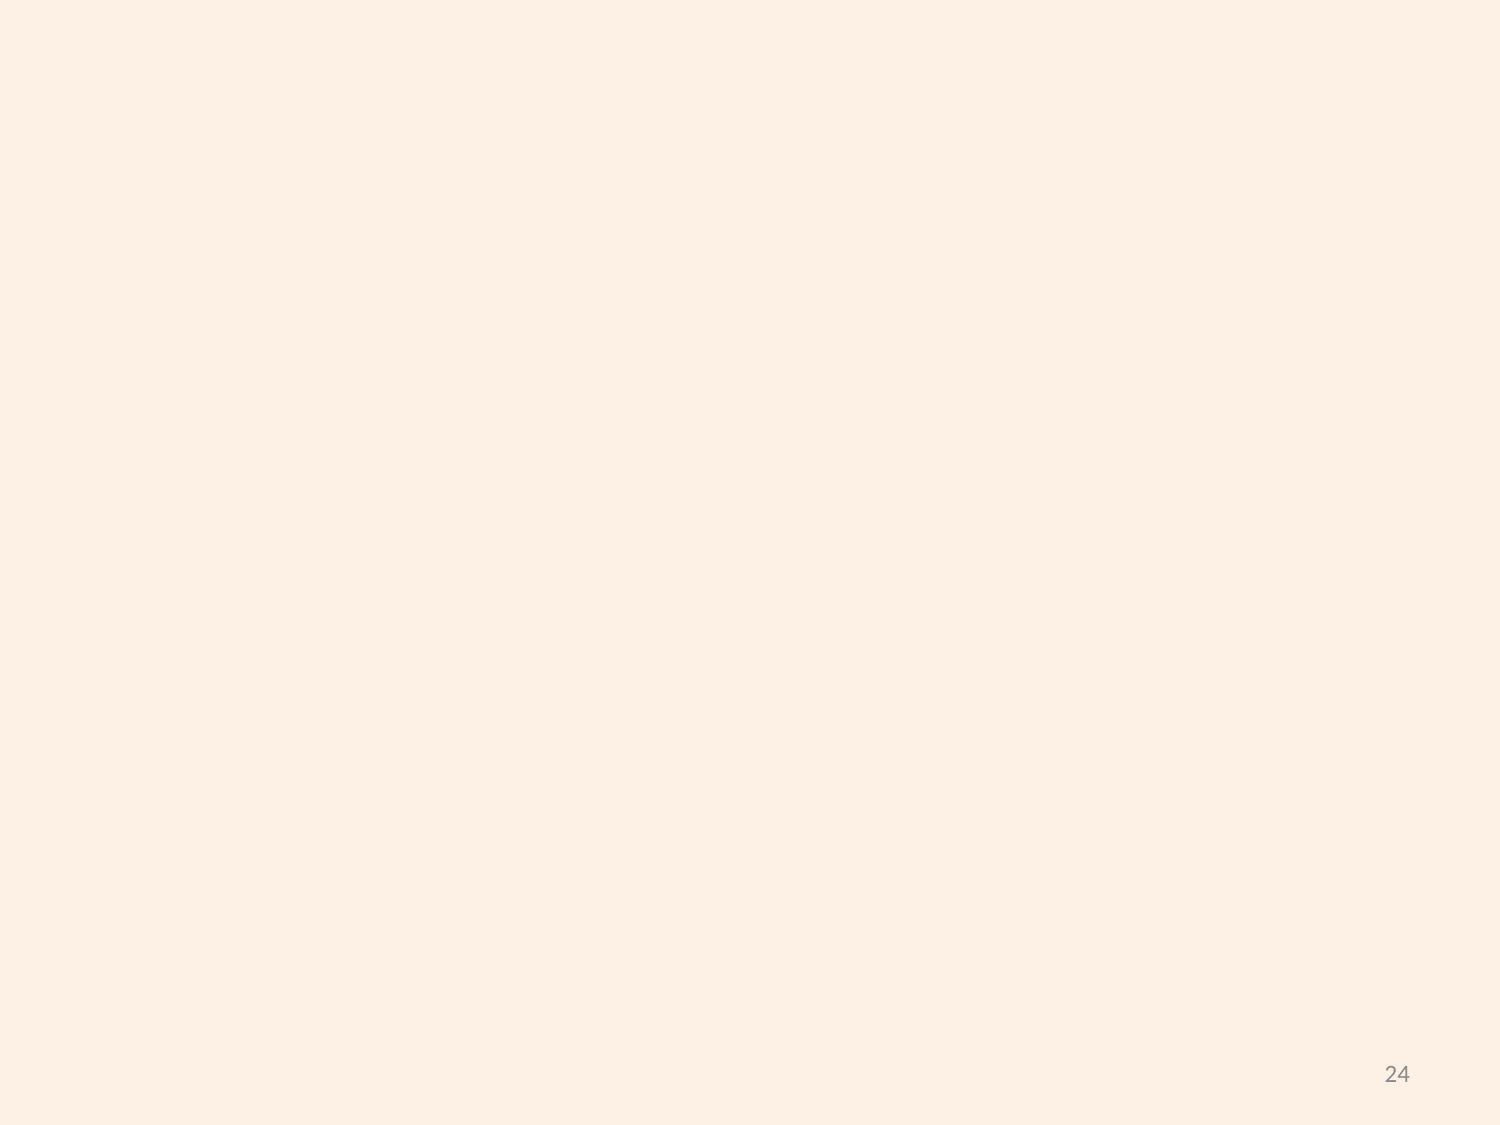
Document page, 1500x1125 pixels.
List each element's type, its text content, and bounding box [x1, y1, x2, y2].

slide_number 24 [1074, 1042, 1425, 1103]
